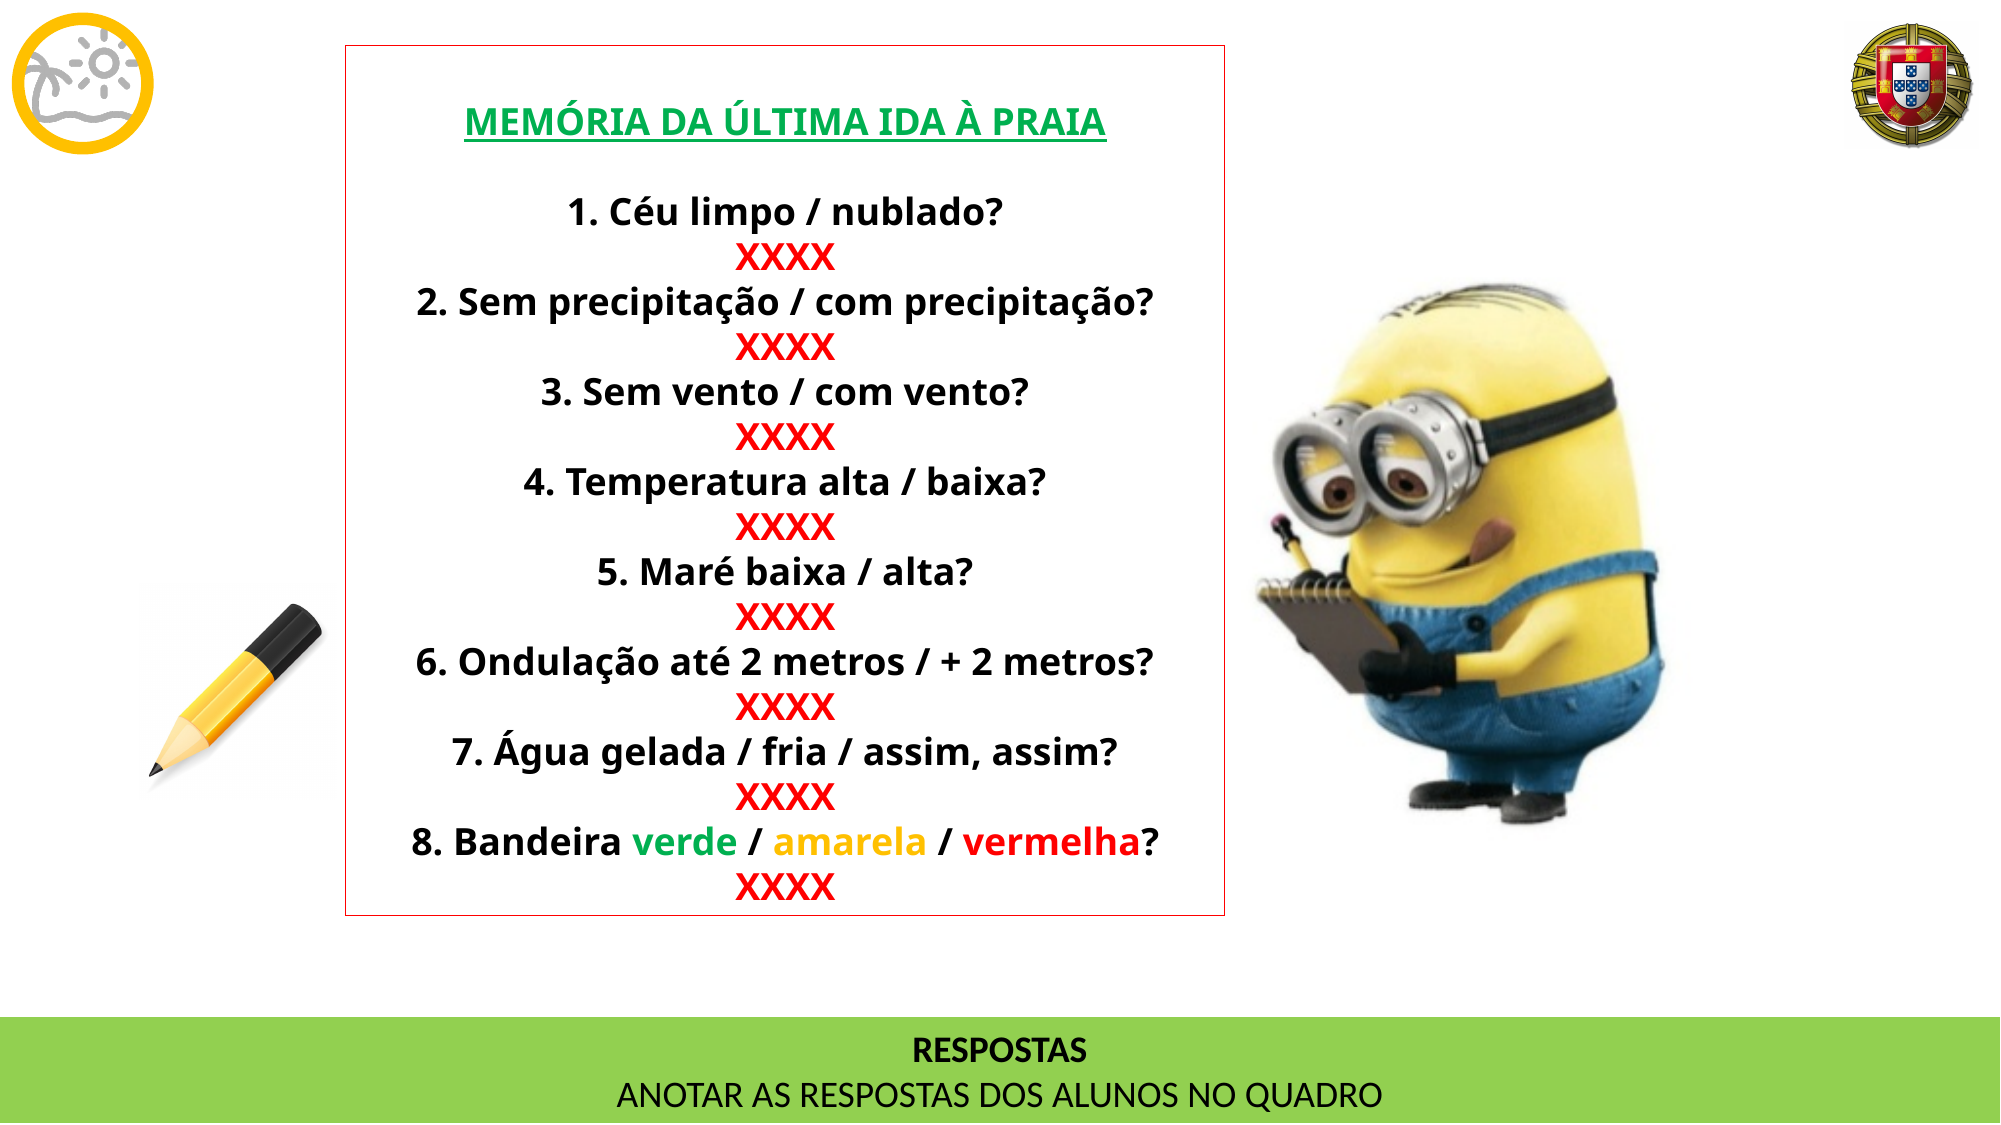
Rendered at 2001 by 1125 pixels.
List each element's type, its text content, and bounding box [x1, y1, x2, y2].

text_box [143, 57, 149, 110]
text_box MEMÓRIA DA ÚLTIMA IDA À PRAIA 1. Céu limpo / nublado? XXXX 2. Sem precipitação / com precipitação? XXXX 3. Sem vento / com vento? XXXX 4. Temperatura alta / baixa? XXXX 5. Maré baixa / alta? XXXX 6. Ondulação até 2 metros / + 2 metros? XXXX 7. Água gelada / fria / assim, assim? XXXX 8. Bandeira verde / amarela / vermelha? XXXX [345, 45, 598, 916]
picture [19, 13, 143, 137]
text_box [44, 137, 121, 150]
text_box RESPOSTAS ANOTAR AS RESPOSTAS DOS ALUNOS NO QUADRO [0, 1017, 2000, 1123]
picture [1844, 21, 1979, 149]
picture [598, 0, 1843, 932]
picture [139, 583, 337, 800]
